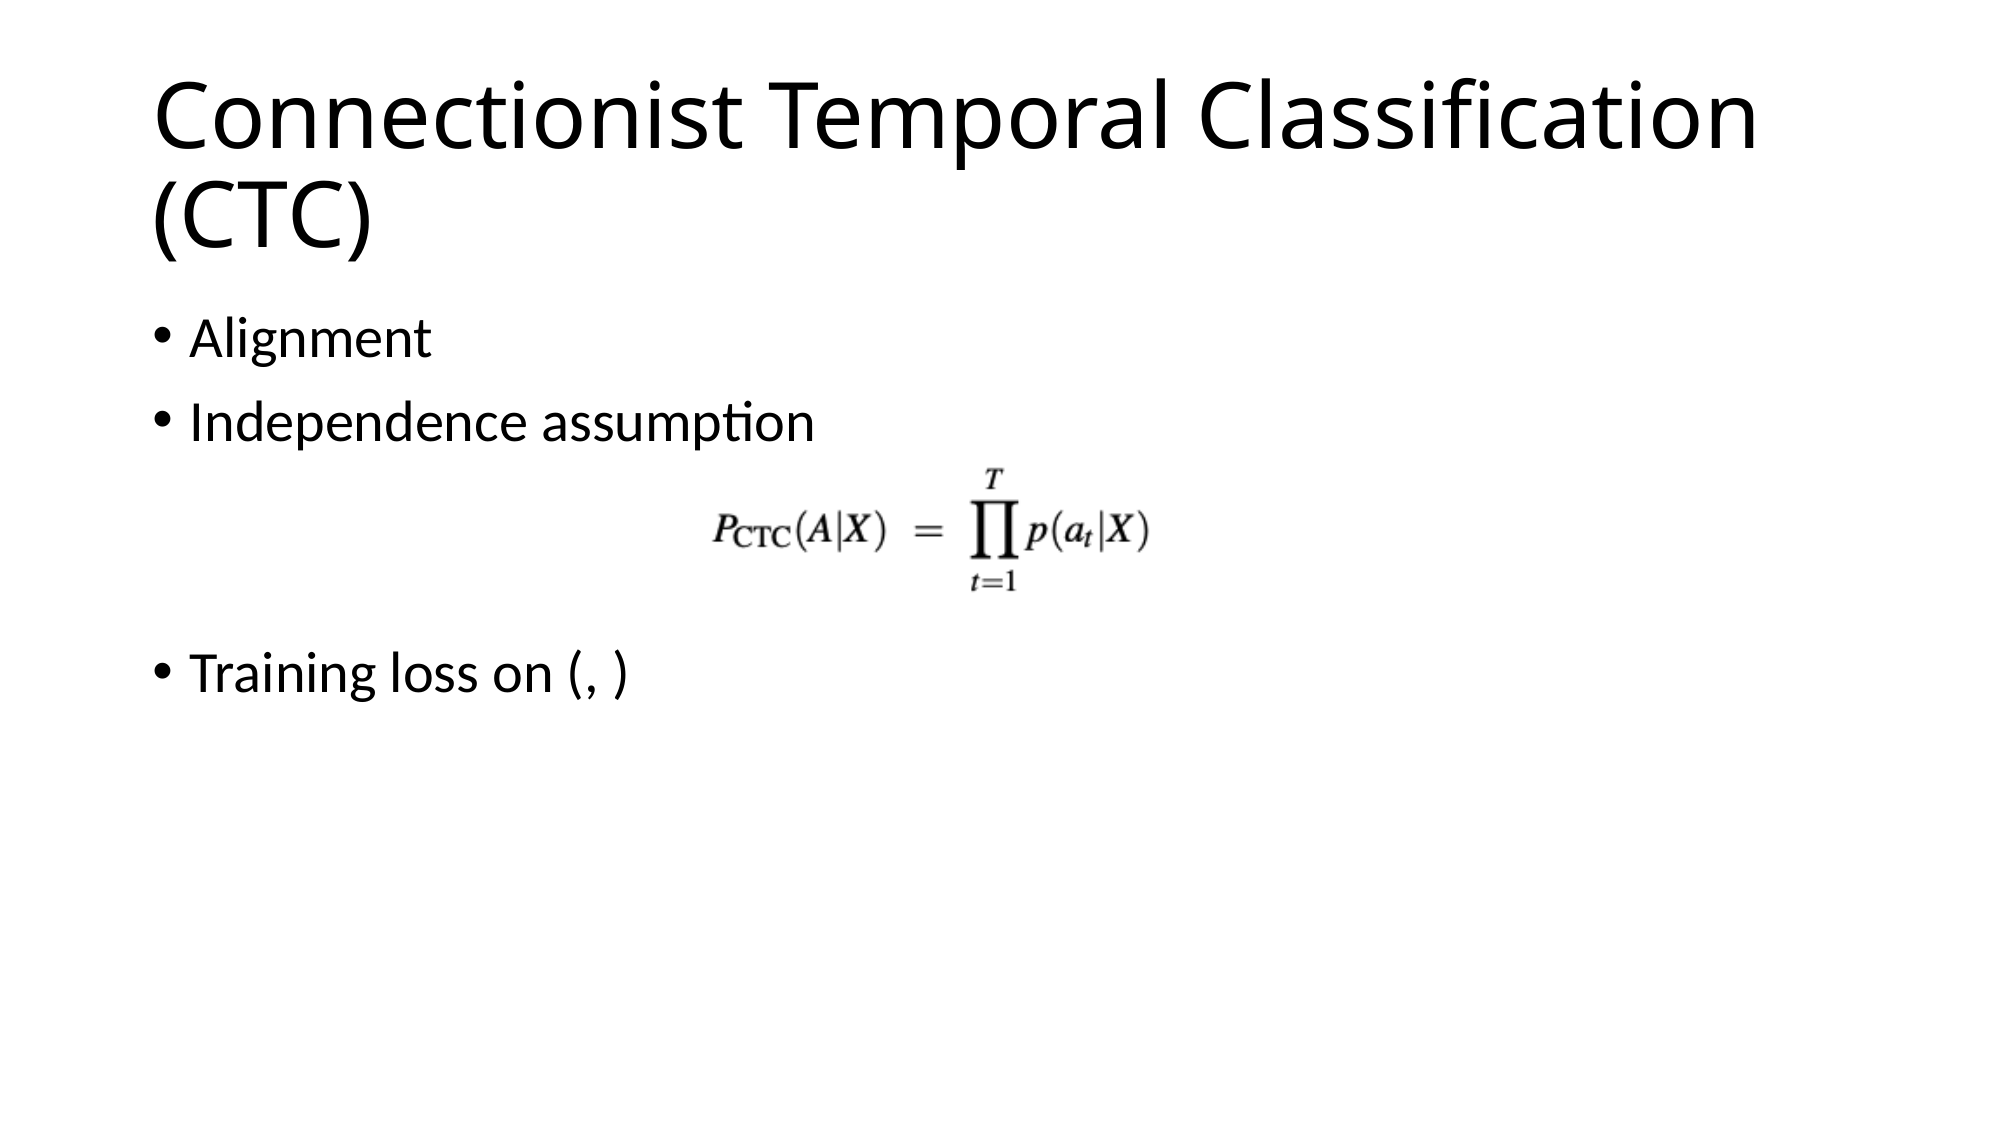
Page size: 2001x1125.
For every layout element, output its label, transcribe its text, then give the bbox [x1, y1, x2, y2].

title Connectionist Temporal Classification (CTC) [137, 59, 1863, 278]
picture [702, 456, 1191, 607]
